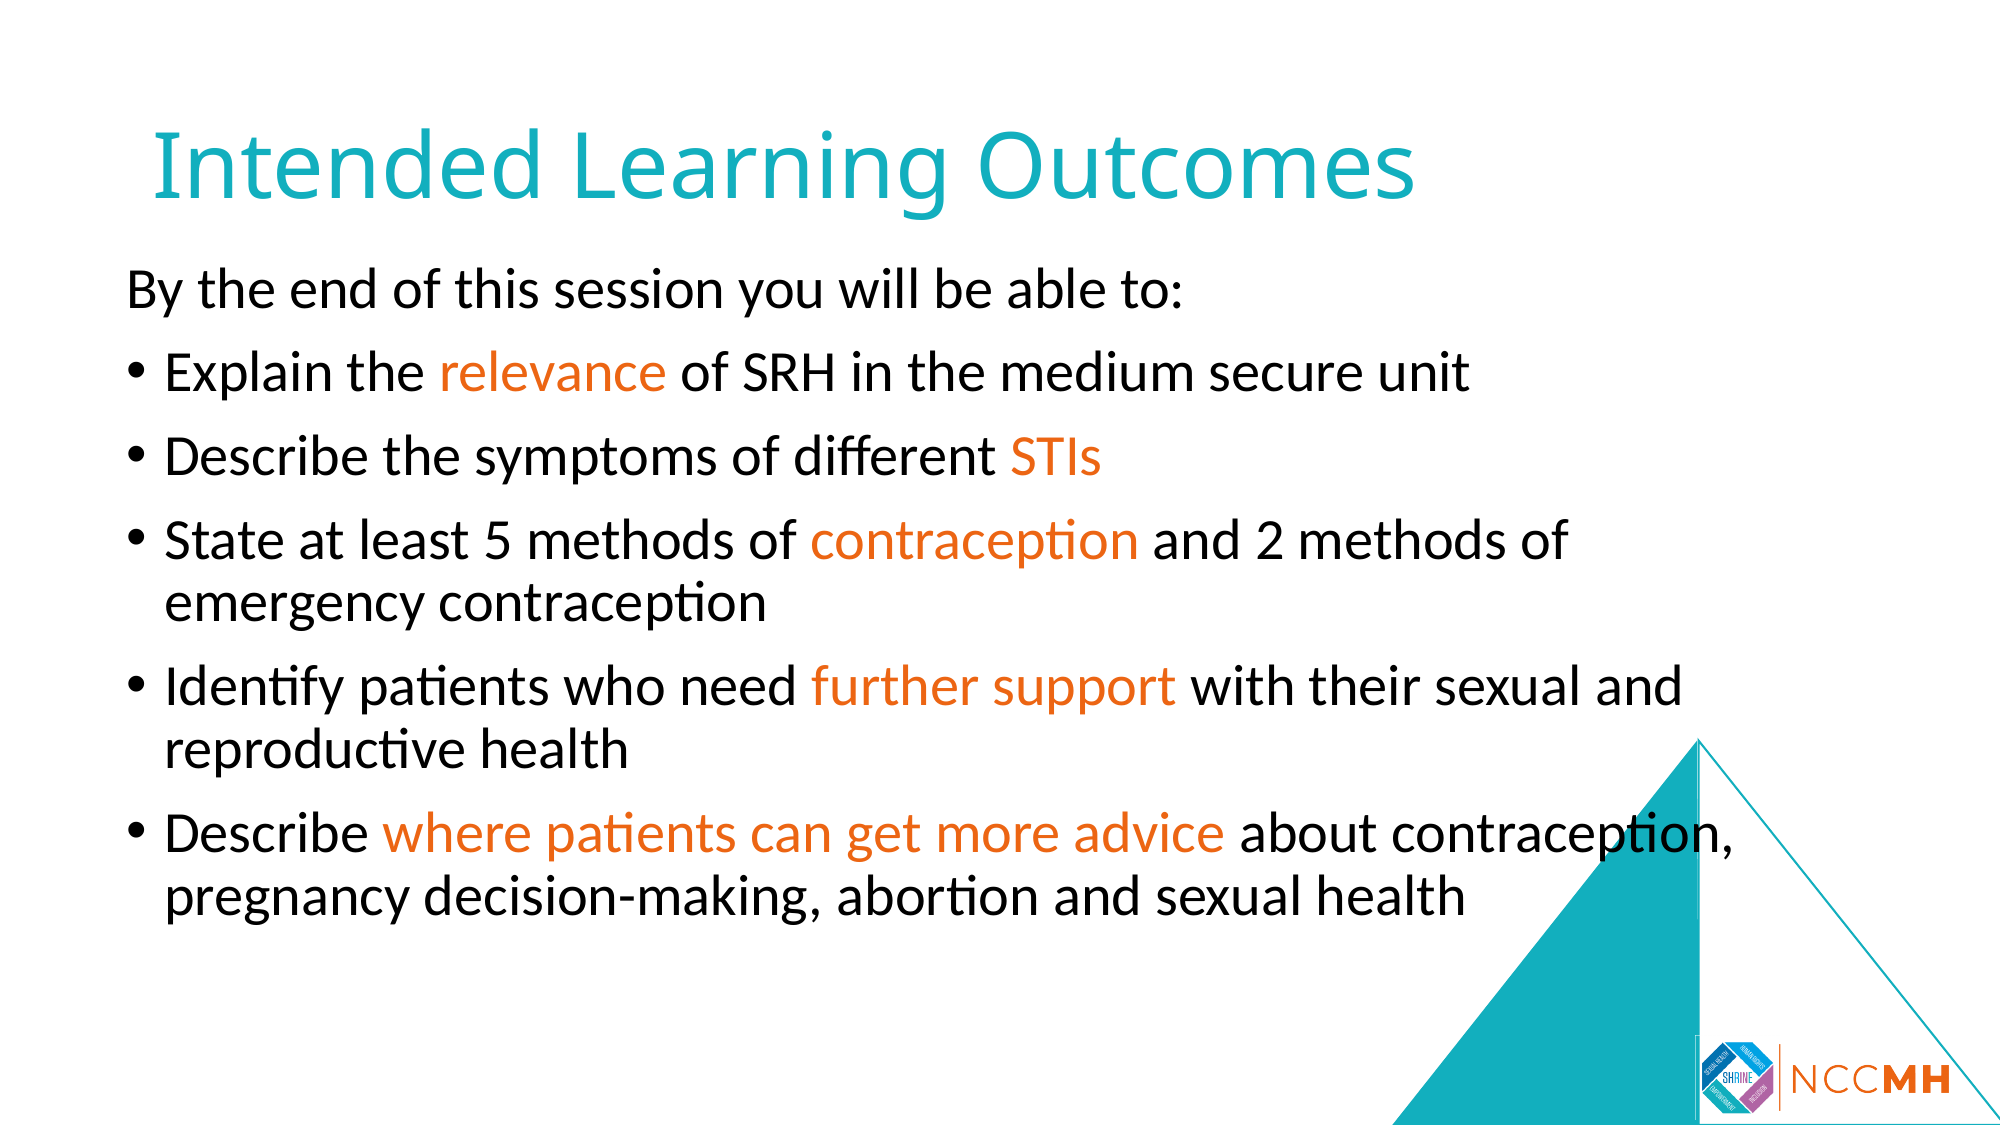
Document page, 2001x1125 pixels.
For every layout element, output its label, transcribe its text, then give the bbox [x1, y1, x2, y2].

text_box By the end of this session you will be able to: Explain the relevance of SRH in the medium secure unit Describe the symptoms of different STIs State at least 5 methods of contraception and 2 methods of emergency contraception Identify patients who need further support with their sexual and reproductive health Describe where patients can get more advice about contraception, pregnancy decision-making, abortion and sexual health [111, 250, 1837, 965]
title Intended Learning Outcomes [137, 59, 1863, 278]
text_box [1695, 1035, 1949, 1120]
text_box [1392, 740, 2000, 1125]
